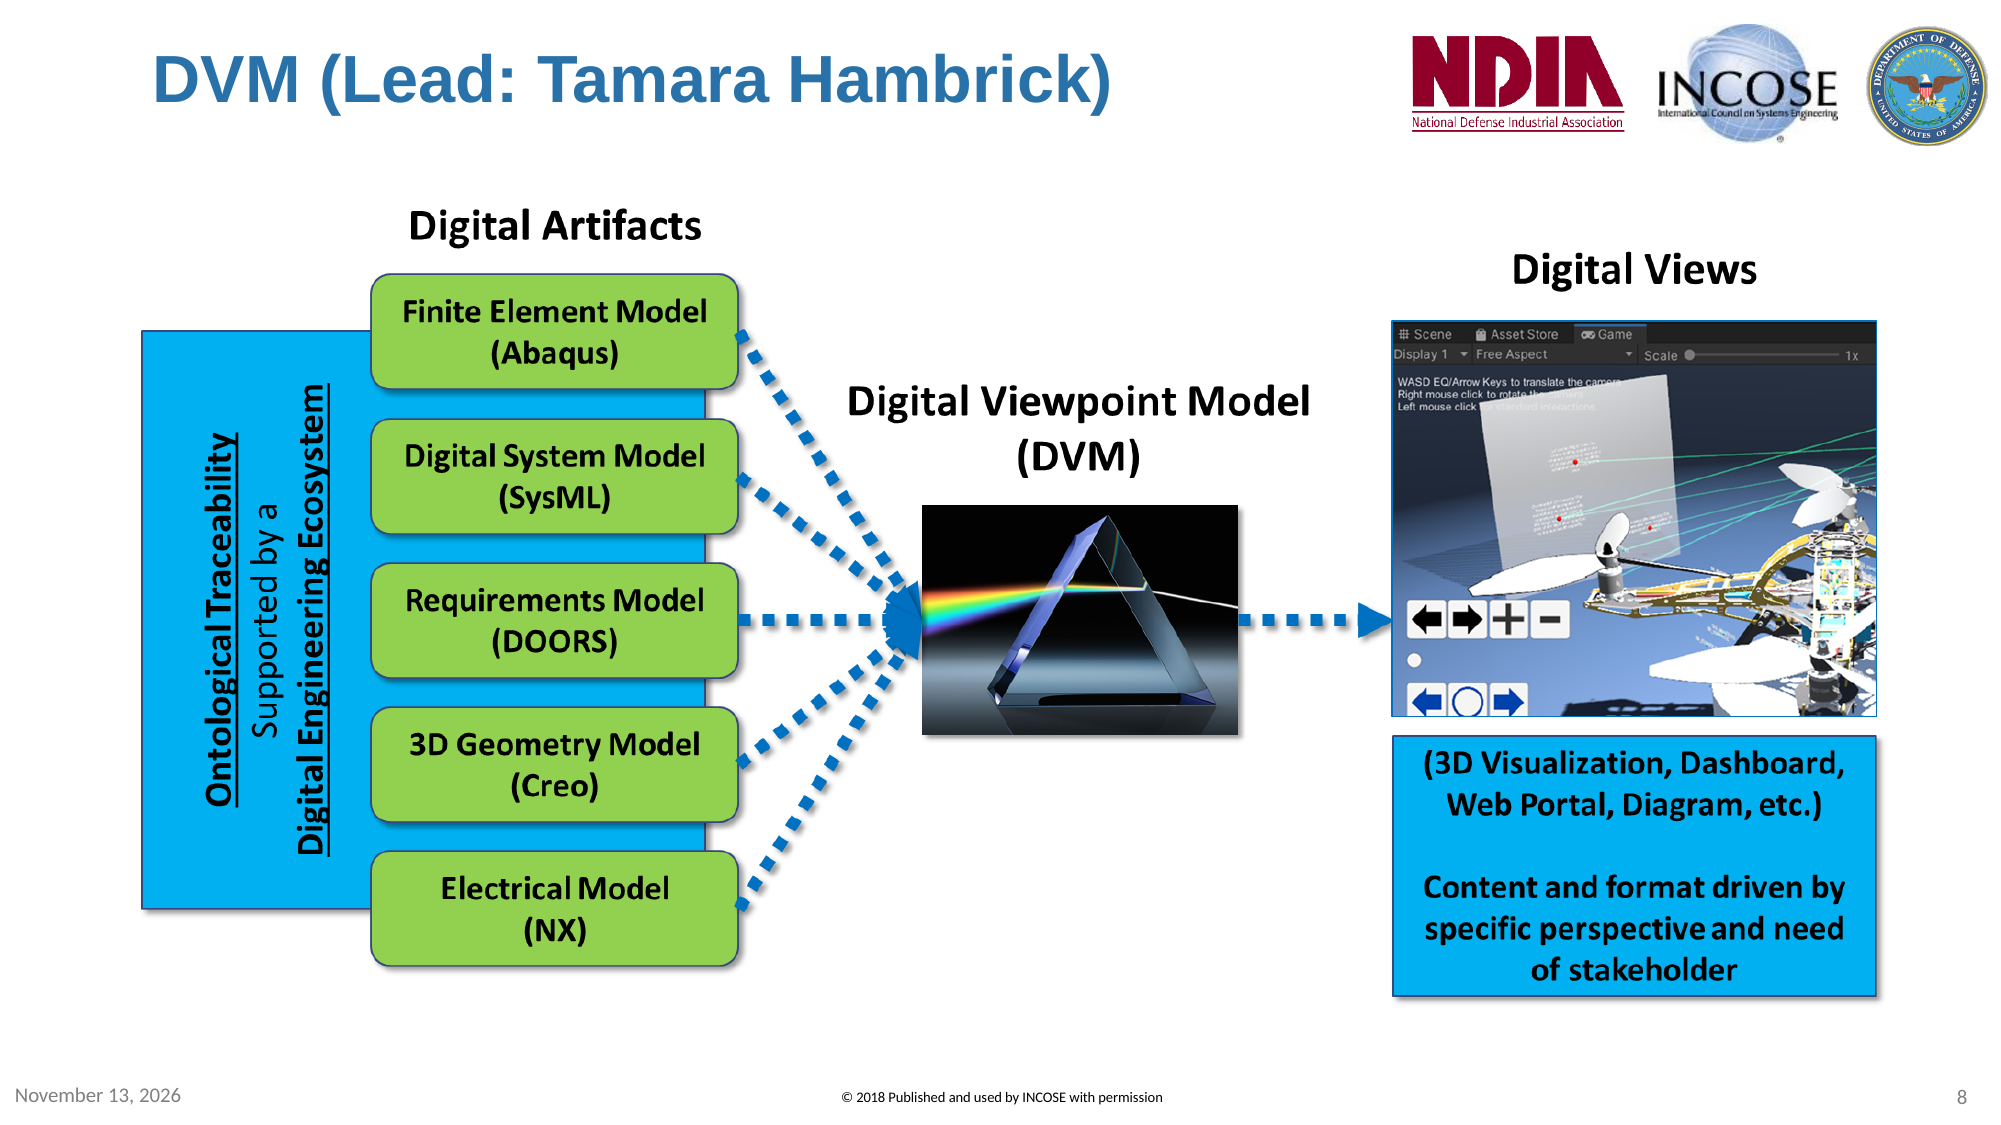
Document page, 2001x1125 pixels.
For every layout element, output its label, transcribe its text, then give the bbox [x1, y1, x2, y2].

slide_number 8 [1924, 1065, 2000, 1125]
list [137, 182, 1888, 1023]
picture [1411, 36, 1625, 132]
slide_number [0, 1064, 224, 1124]
title DVM (Lead: Tamara Hambrick) [137, 24, 1384, 138]
picture [1658, 24, 1838, 144]
picture [1866, 26, 1988, 146]
